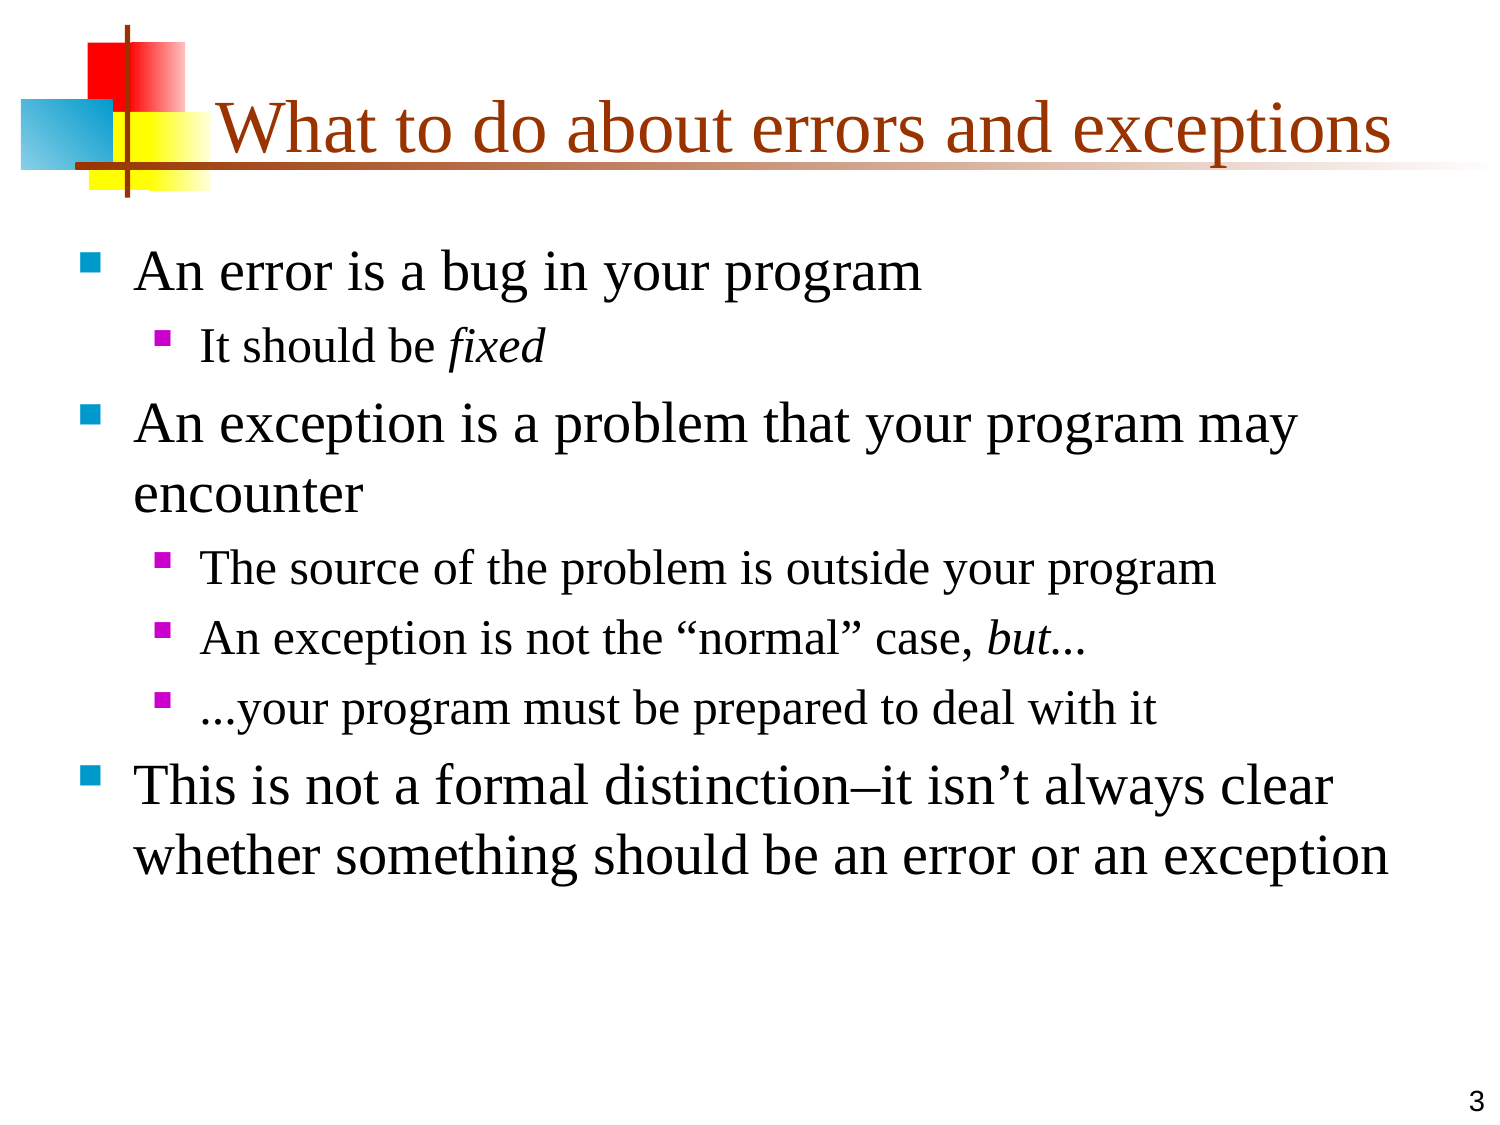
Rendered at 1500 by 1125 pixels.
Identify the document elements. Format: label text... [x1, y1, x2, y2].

title What to do about errors and exceptions [200, 37, 1479, 175]
list An error is a bug in your program It should be fixed An exception is a problem that your program may encounter The source of the problem is outside your program An exception is not the “normal” case, but... ...your program must be prepared to deal with it This is not a formal distinction–it isn’t always clear whether something should be an error or an exception [62, 224, 1469, 1006]
slide_number 3 [1187, 1050, 1500, 1125]
